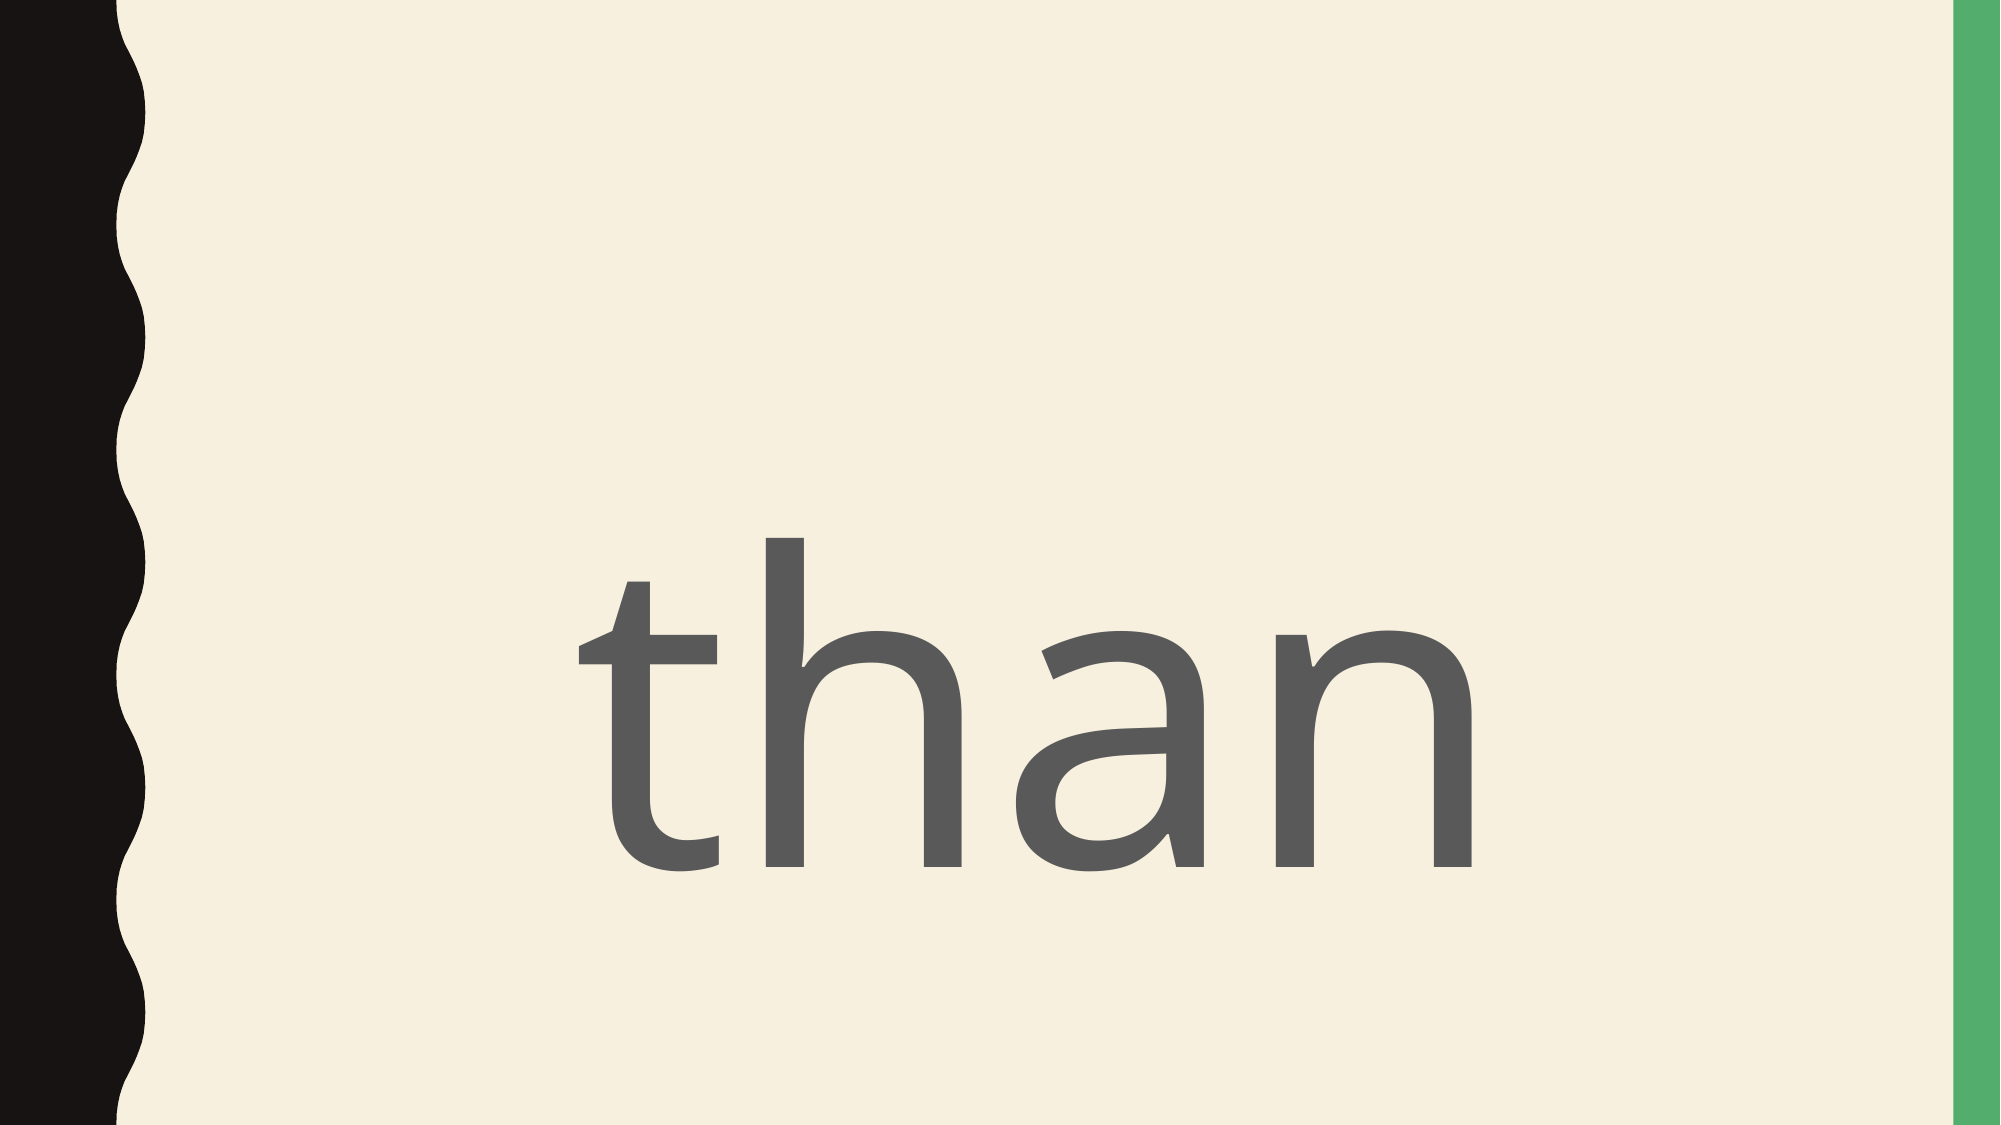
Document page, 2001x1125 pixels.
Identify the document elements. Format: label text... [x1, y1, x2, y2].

list than [205, 375, 1875, 965]
